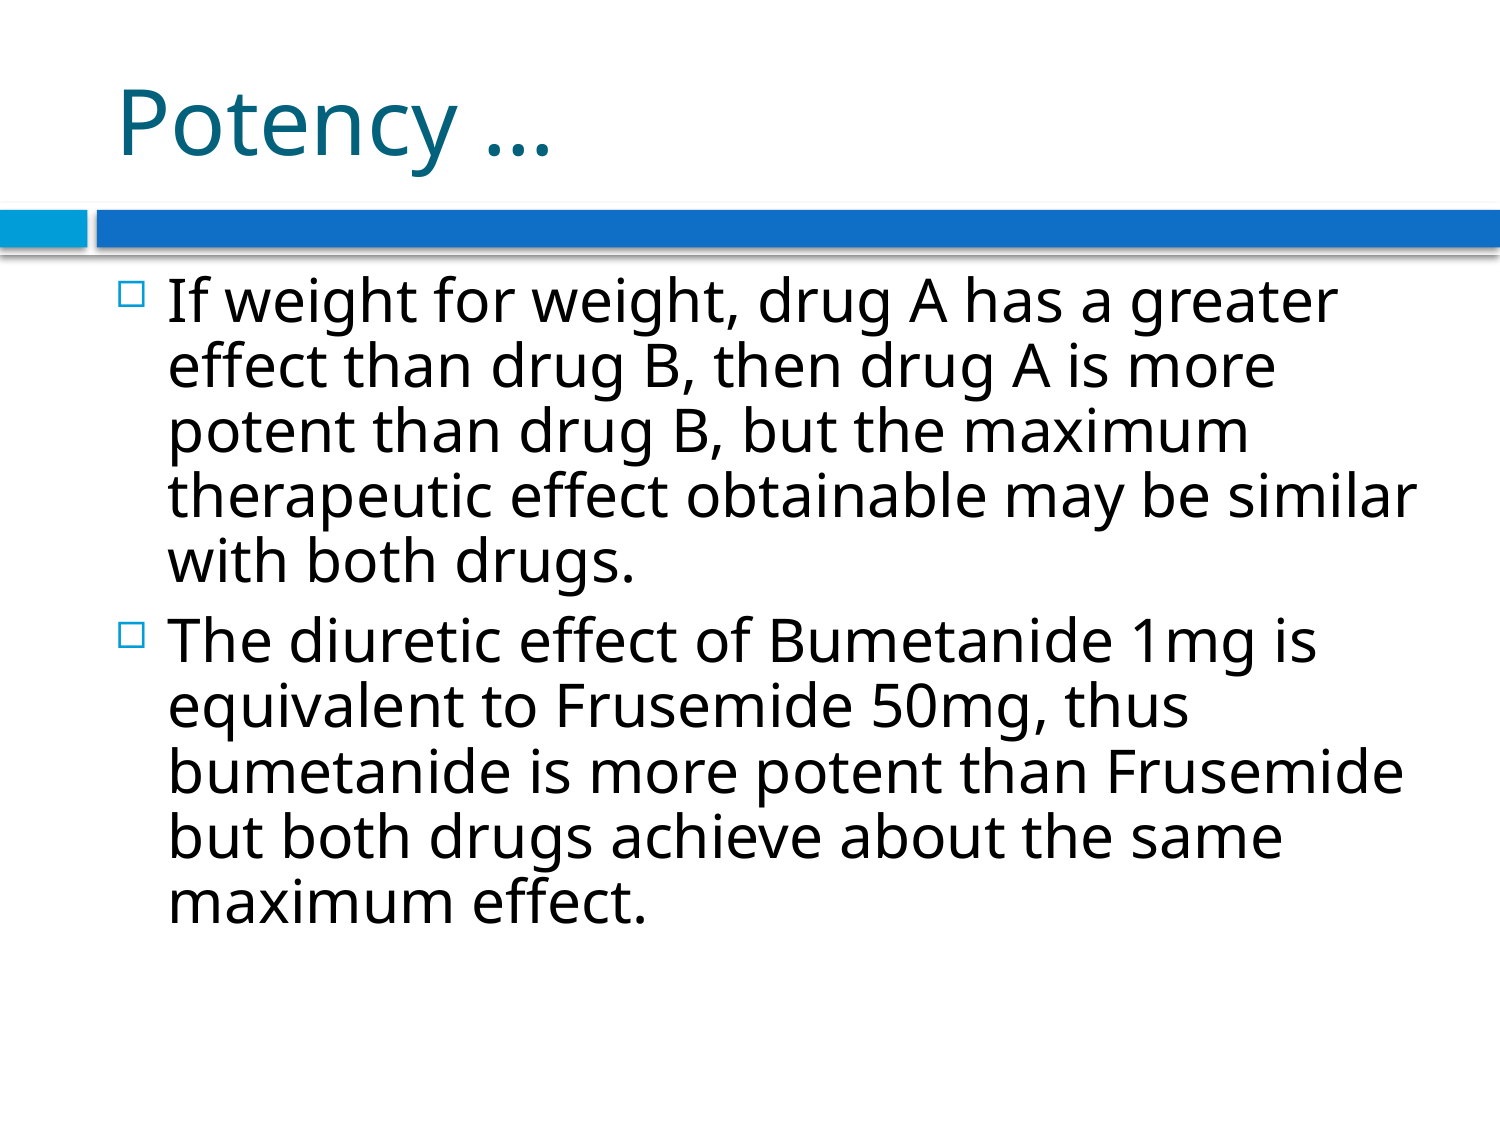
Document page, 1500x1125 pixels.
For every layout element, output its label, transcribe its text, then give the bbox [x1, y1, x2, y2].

list If weight for weight, drug A has a greater effect than drug B, then drug A is more potent than drug B, but the maximum therapeutic effect obtainable may be similar with both drugs. The diuretic effect of Bumetanide 1mg is equivalent to Frusemide 50mg, thus bumetanide is more potent than Frusemide but both drugs achieve about the same maximum effect. [100, 262, 1438, 1000]
title Potency … [100, 37, 1438, 200]
